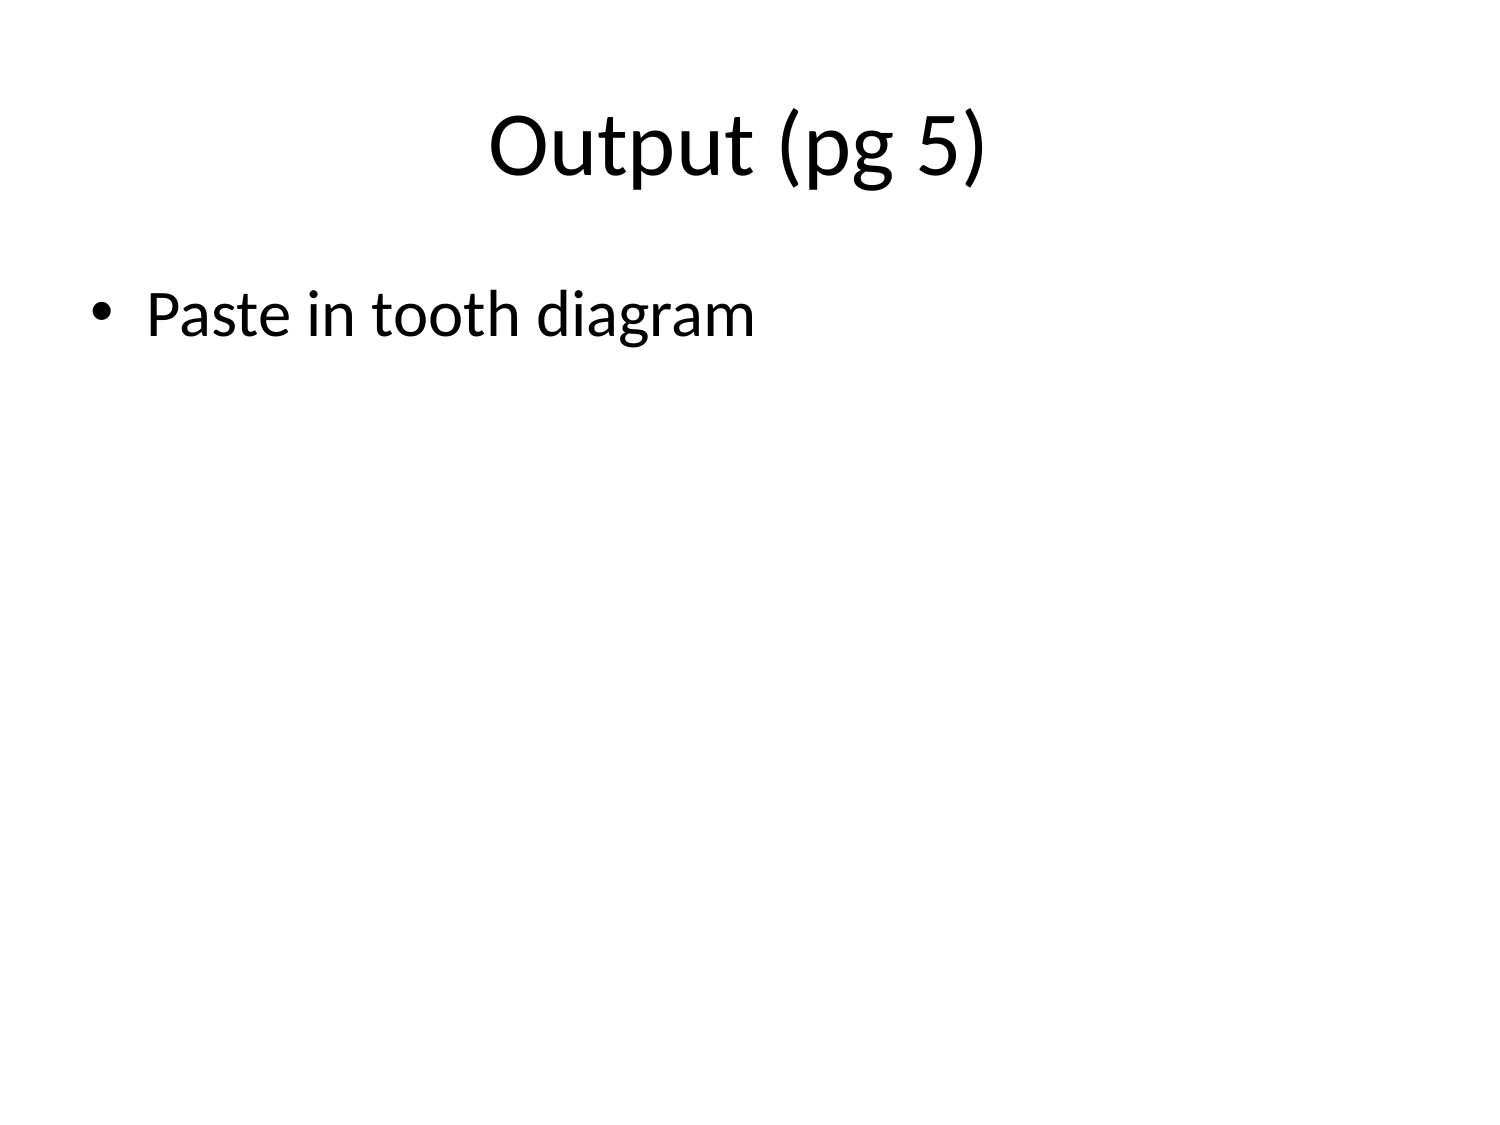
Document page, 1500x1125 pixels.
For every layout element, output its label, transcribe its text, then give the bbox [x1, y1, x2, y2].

list Paste in tooth diagram [75, 262, 1425, 1005]
title Output (pg 5) [75, 45, 1425, 233]
